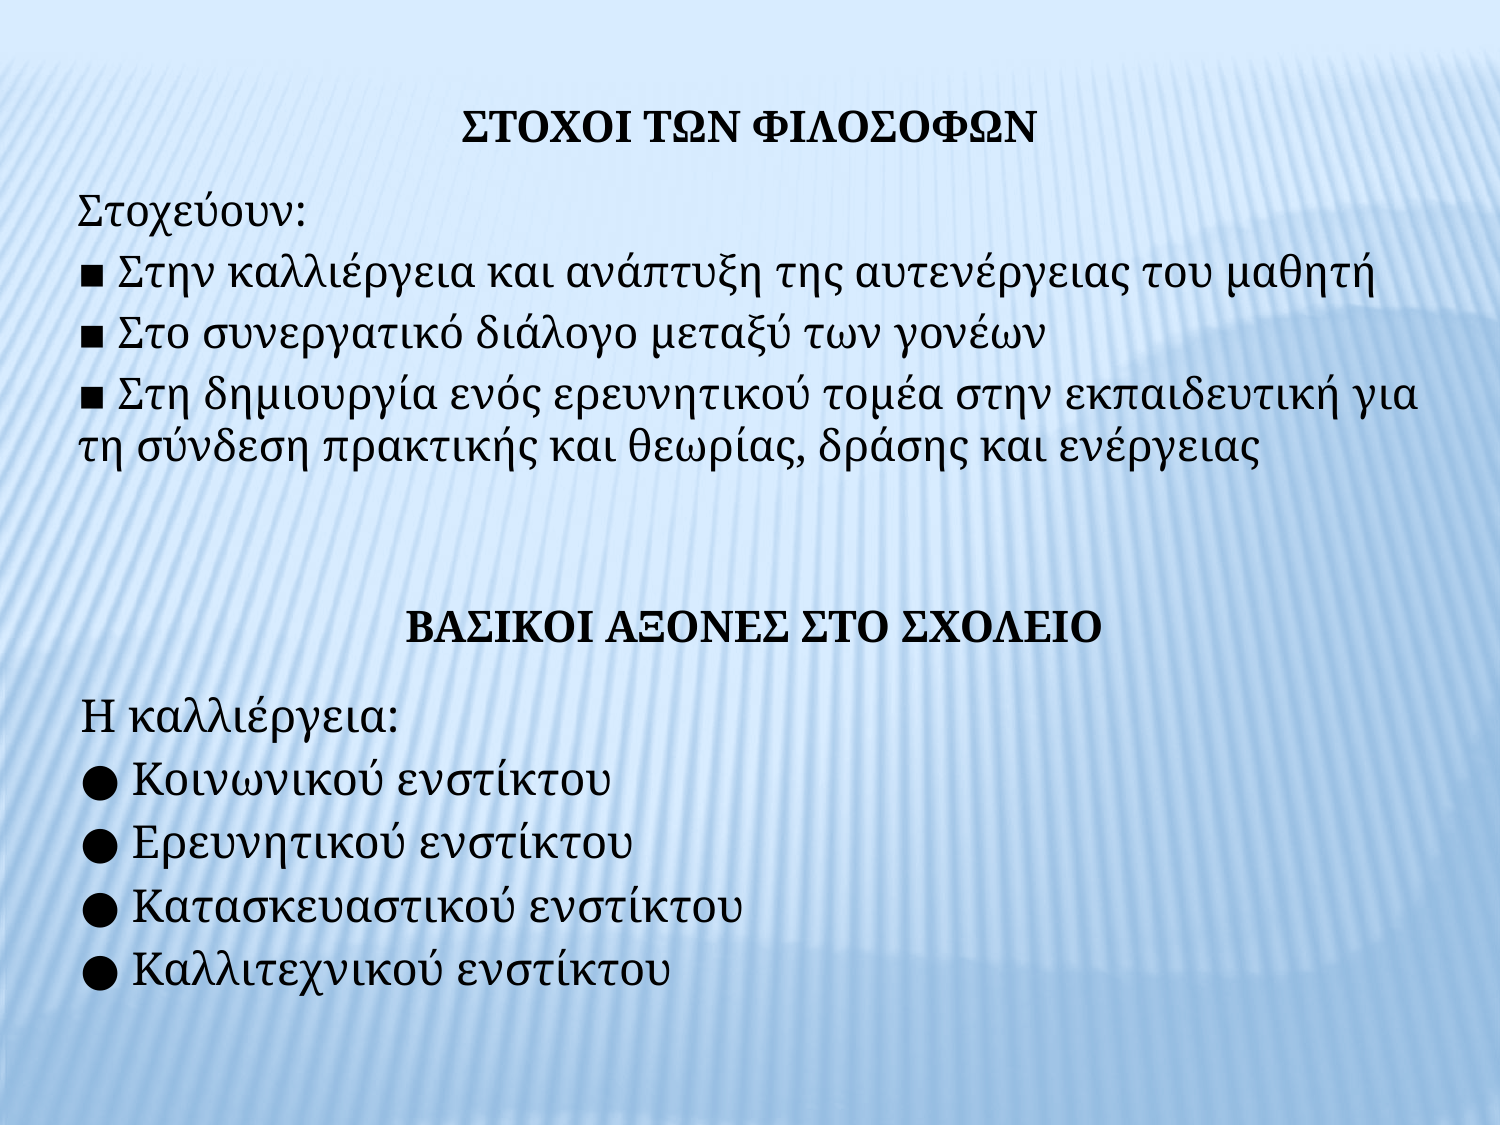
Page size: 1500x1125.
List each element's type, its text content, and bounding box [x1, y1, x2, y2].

subtitle Στοχεύουν: ▪ Στην καλλιέργεια και ανάπτυξη της αυτενέργειας του μαθητή ▪ Στο συνεργατικό διάλογο μεταξύ των γονέων ▪ Στη δημιουργία ενός ερευνητικού τομέα στην εκπαιδευτική για τη σύνδεση πρακτικής και θεωρίας, δράσης και ενέργειας [62, 175, 1450, 481]
text_box Βασικοι αξονεσ στο σχολειο [117, 562, 1393, 629]
text_box Η καλλιέργεια: ● Κοινωνικού ενστίκτου ● Ερευνητικού ενστίκτου ● Κατασκευαστικού ενστίκτου ● Καλλιτεχνικού ενστίκτου [65, 679, 1454, 1067]
title Στοχοι των φιλοσοφων [112, 62, 1388, 129]
